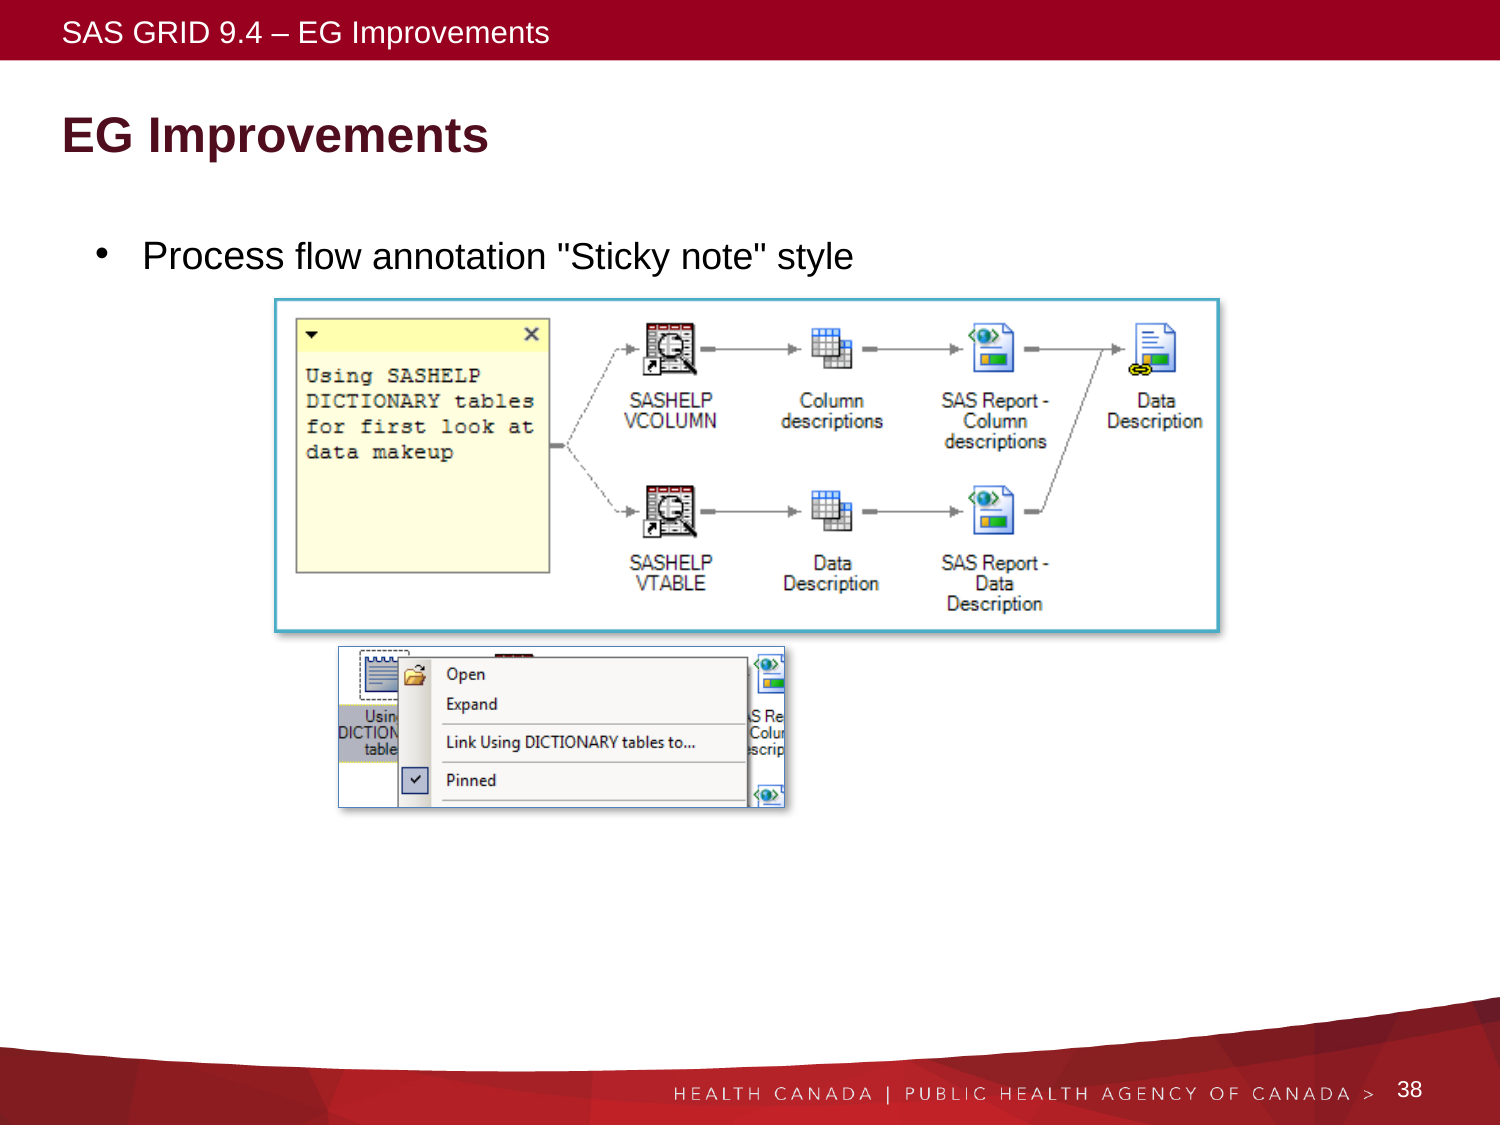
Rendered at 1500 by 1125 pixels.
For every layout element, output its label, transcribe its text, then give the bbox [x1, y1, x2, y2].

title EG Improvements [46, 71, 1455, 171]
slide_number 38 [1382, 1057, 1476, 1118]
picture [0, 61, 1500, 1125]
list [46, 186, 1455, 991]
text_box Process flow annotation "Sticky note" style [80, 222, 1125, 285]
list SAS GRID 9.4 – EG Improvements [46, 4, 1455, 61]
